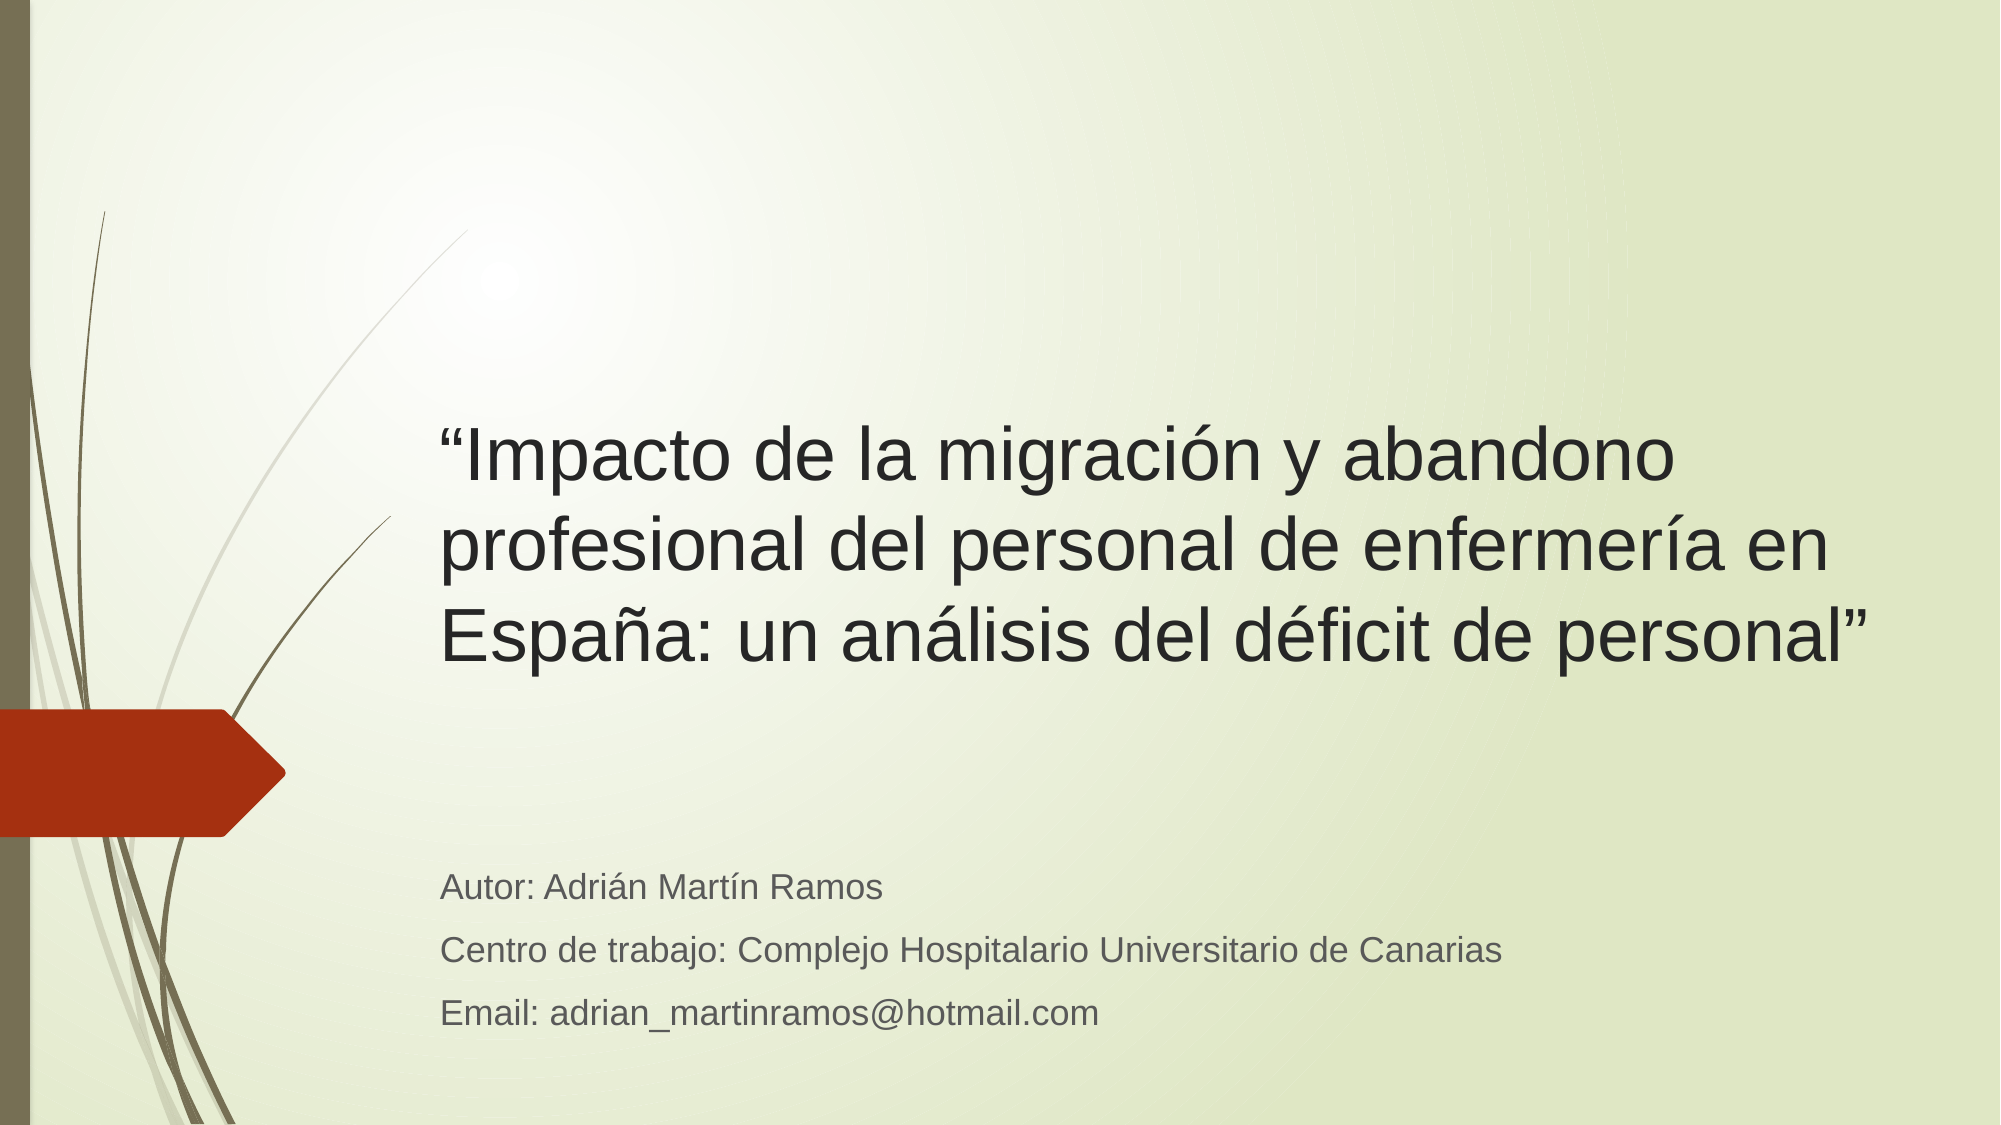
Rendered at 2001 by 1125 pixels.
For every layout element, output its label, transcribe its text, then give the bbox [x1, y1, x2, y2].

subtitle Autor: Adrián Martín Ramos Centro de trabajo: Complejo Hospitalario Universitario de Canarias Email: adrian_martinramos@hotmail.com [424, 855, 1888, 1041]
title “Impacto de la migración y abandono profesional del personal de enfermería en España: un análisis del déficit de personal” [424, 312, 1888, 684]
